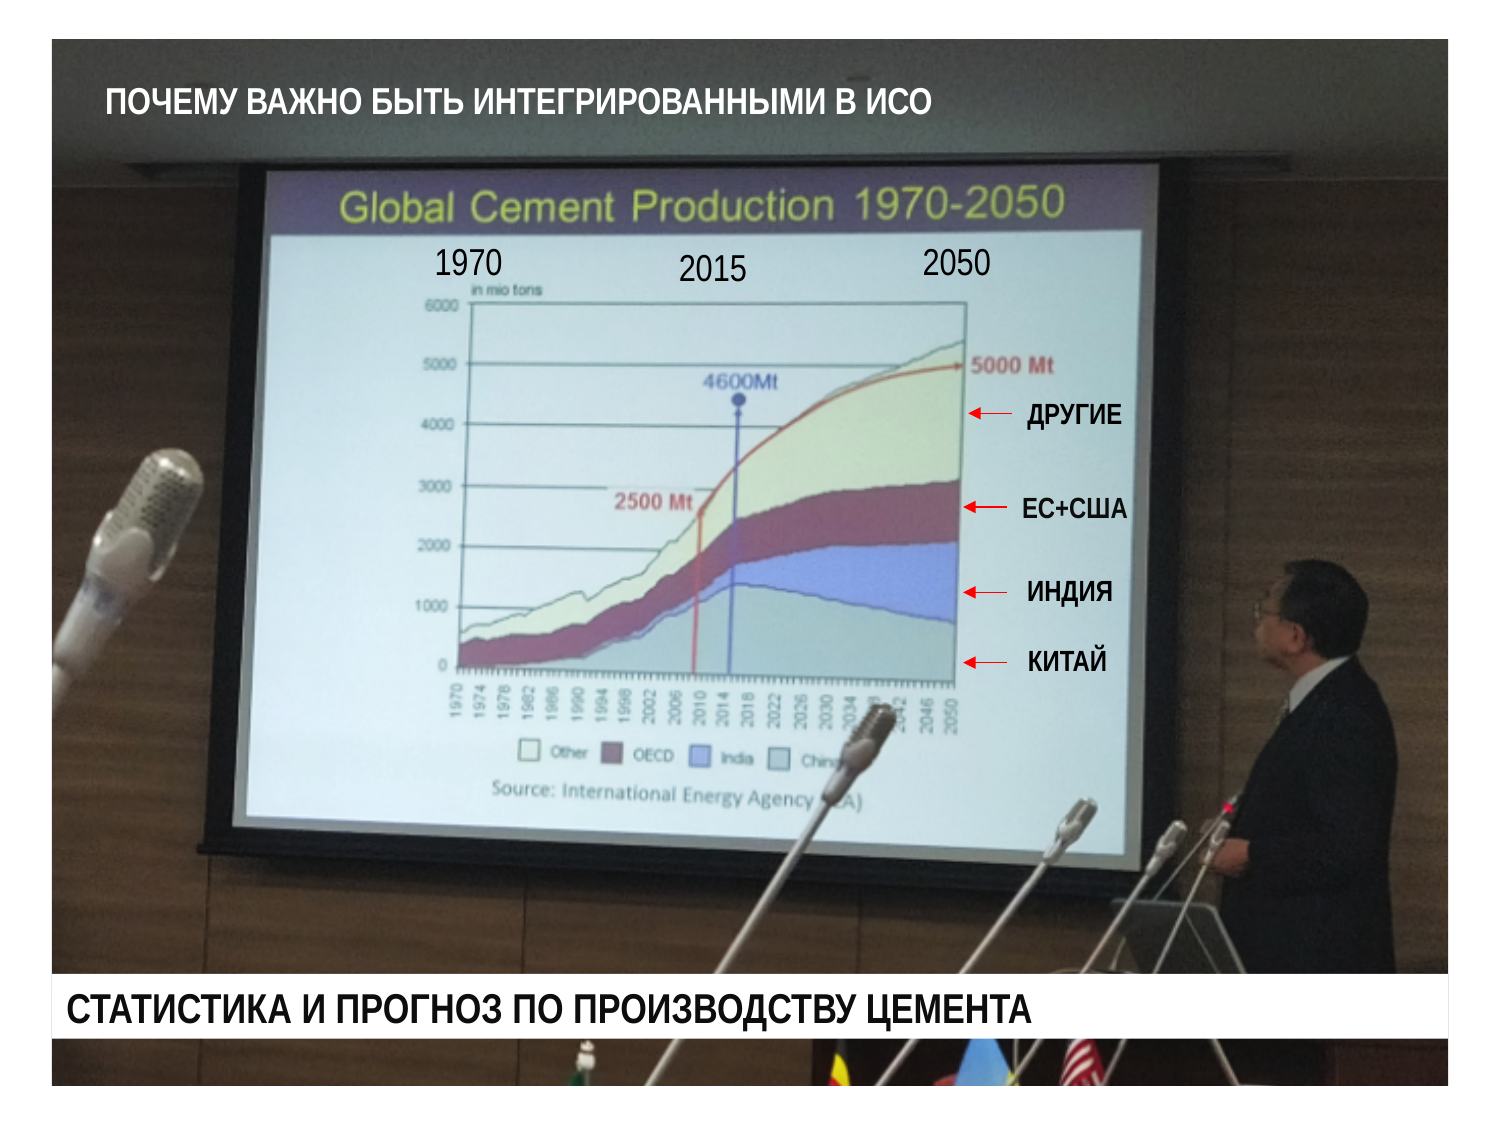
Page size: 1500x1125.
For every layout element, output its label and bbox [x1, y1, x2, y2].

picture [51, 39, 1449, 1086]
